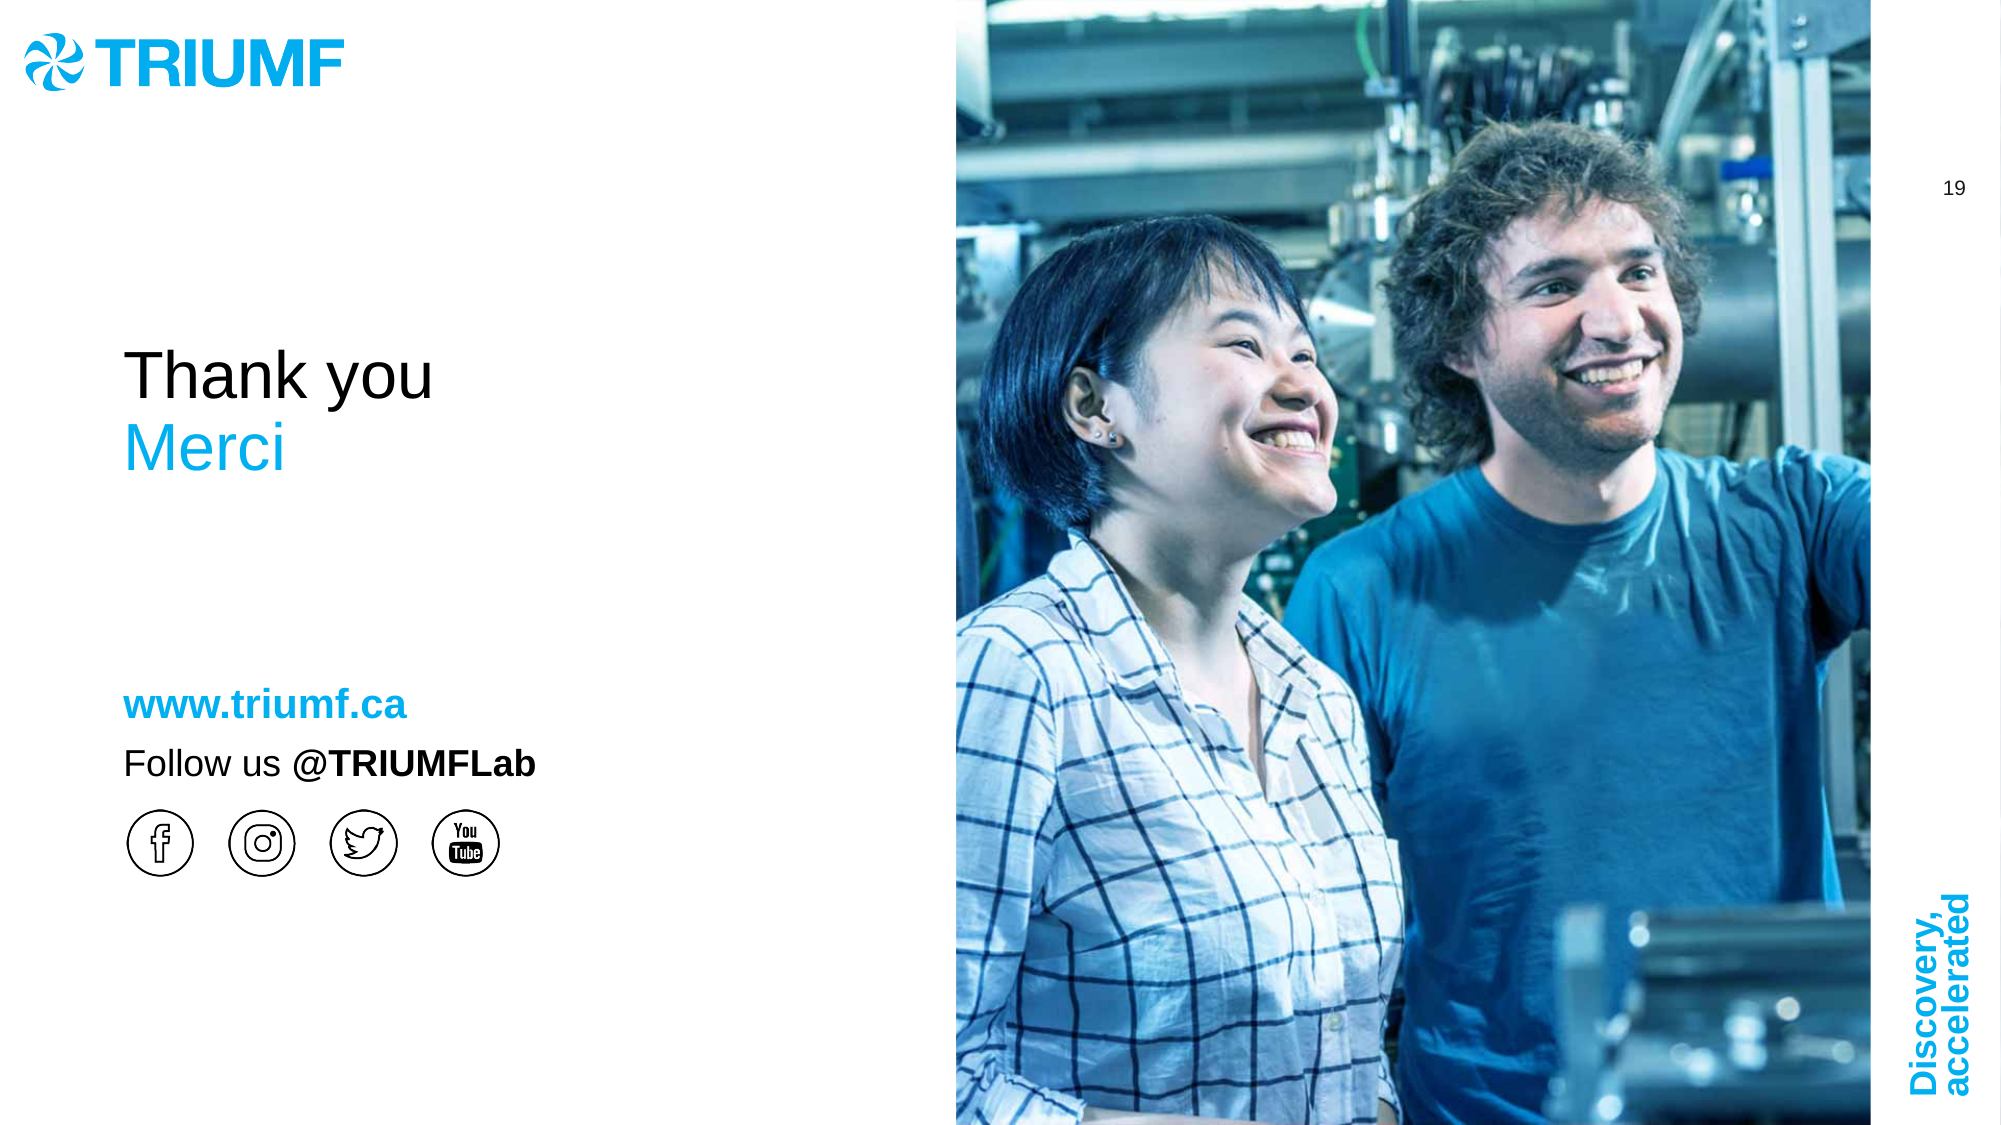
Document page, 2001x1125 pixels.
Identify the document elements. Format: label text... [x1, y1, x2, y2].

picture [329, 809, 398, 877]
picture [228, 809, 296, 877]
picture [24, 33, 344, 91]
list Follow us @TRIUMFLab [108, 738, 755, 787]
picture [431, 809, 500, 877]
picture [126, 809, 194, 877]
picture [957, 0, 1870, 1125]
title Thank you Merci [108, 333, 755, 593]
list www.triumf.ca [108, 675, 755, 738]
